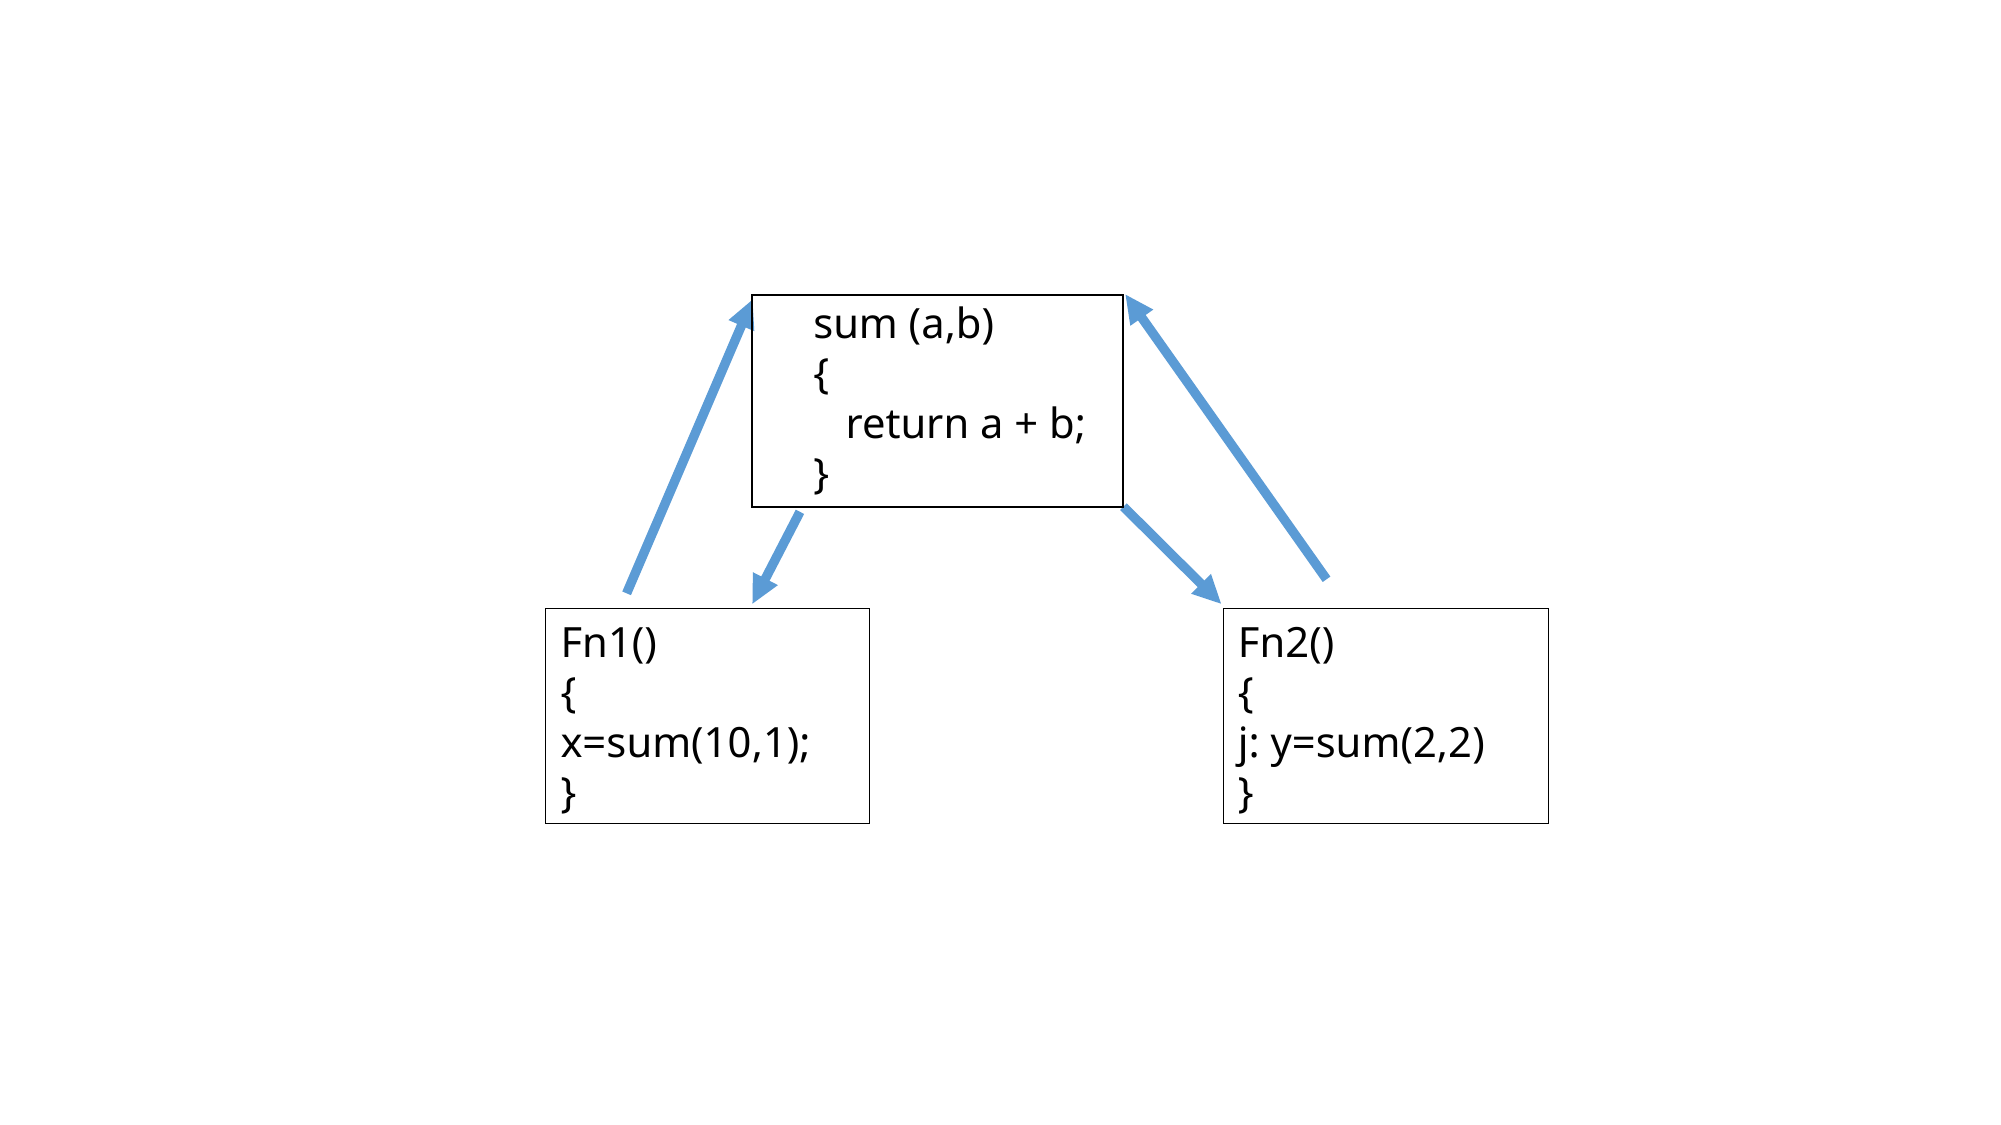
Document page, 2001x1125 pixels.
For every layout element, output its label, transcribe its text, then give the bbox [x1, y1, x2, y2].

text_box Fn2() { j: y=sum(2,2) } [1223, 608, 1549, 824]
text_box Fn1() { x=sum(10,1); } [545, 608, 870, 824]
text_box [1123, 506, 1222, 604]
text_box sum (a,b) { return a + b; } [798, 289, 1140, 505]
text_box [751, 294, 1124, 508]
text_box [626, 299, 753, 594]
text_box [1125, 294, 1327, 580]
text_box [752, 511, 800, 604]
